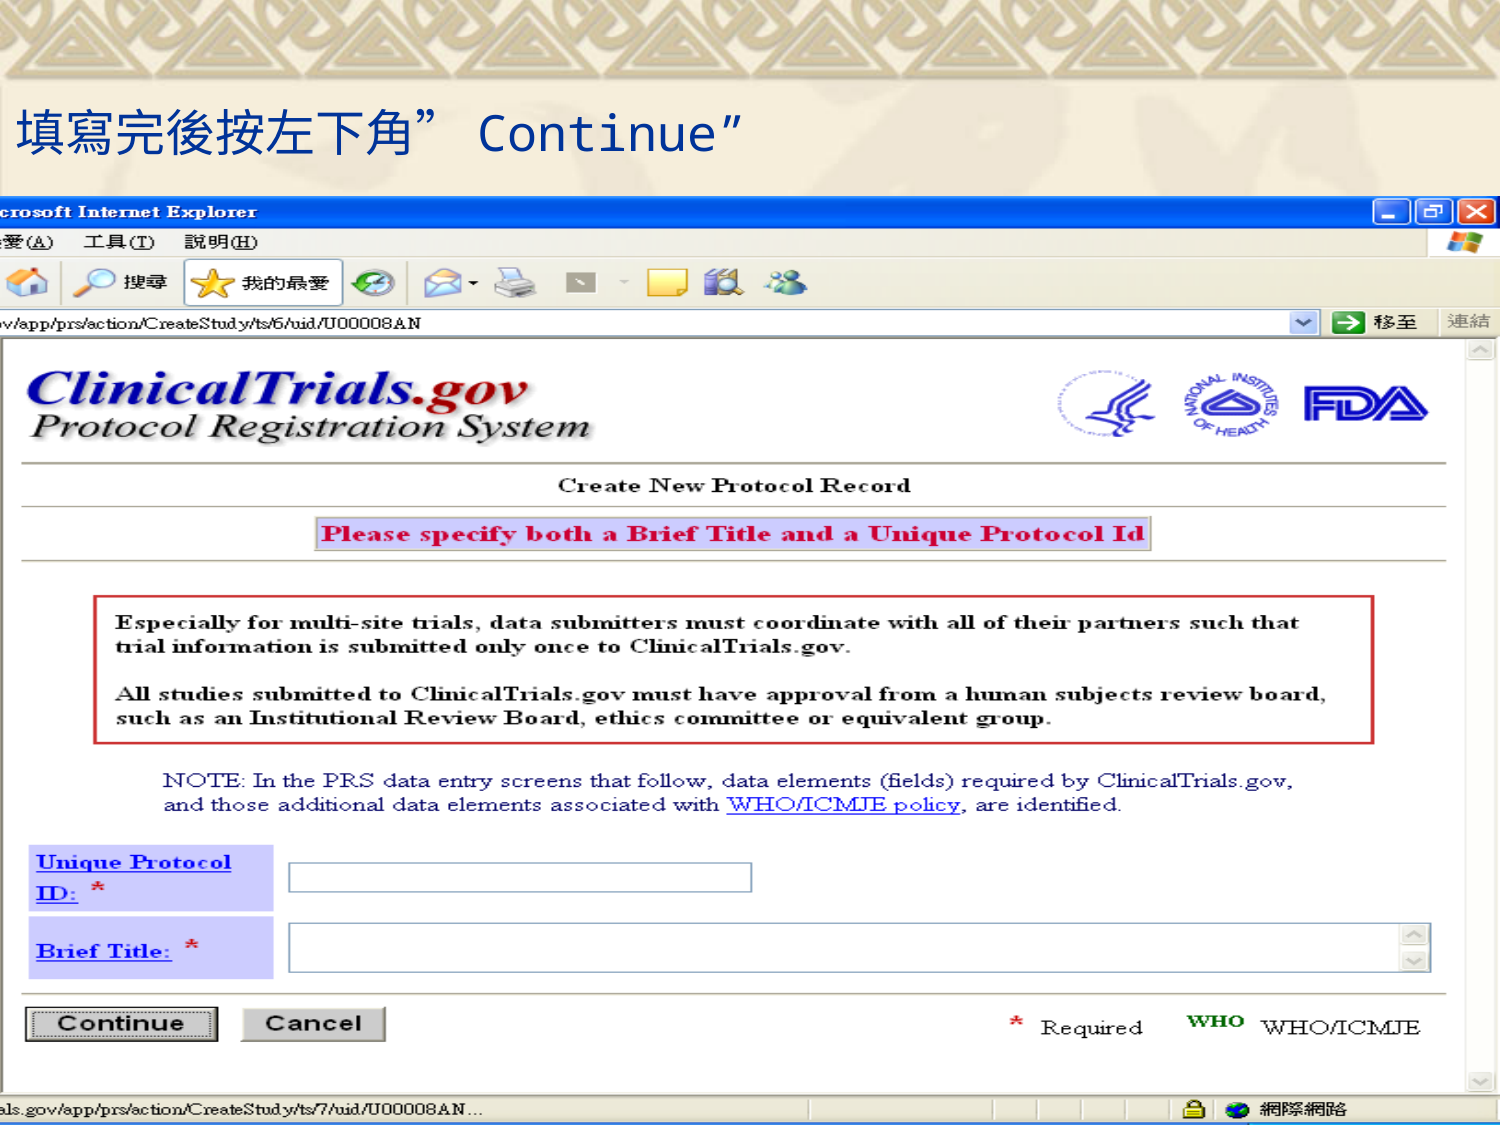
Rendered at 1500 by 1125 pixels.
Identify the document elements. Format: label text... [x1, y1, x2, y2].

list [0, 196, 1500, 1125]
picture [0, 0, 1500, 196]
title 填寫完後按左下角”Continue” [0, 78, 1401, 185]
